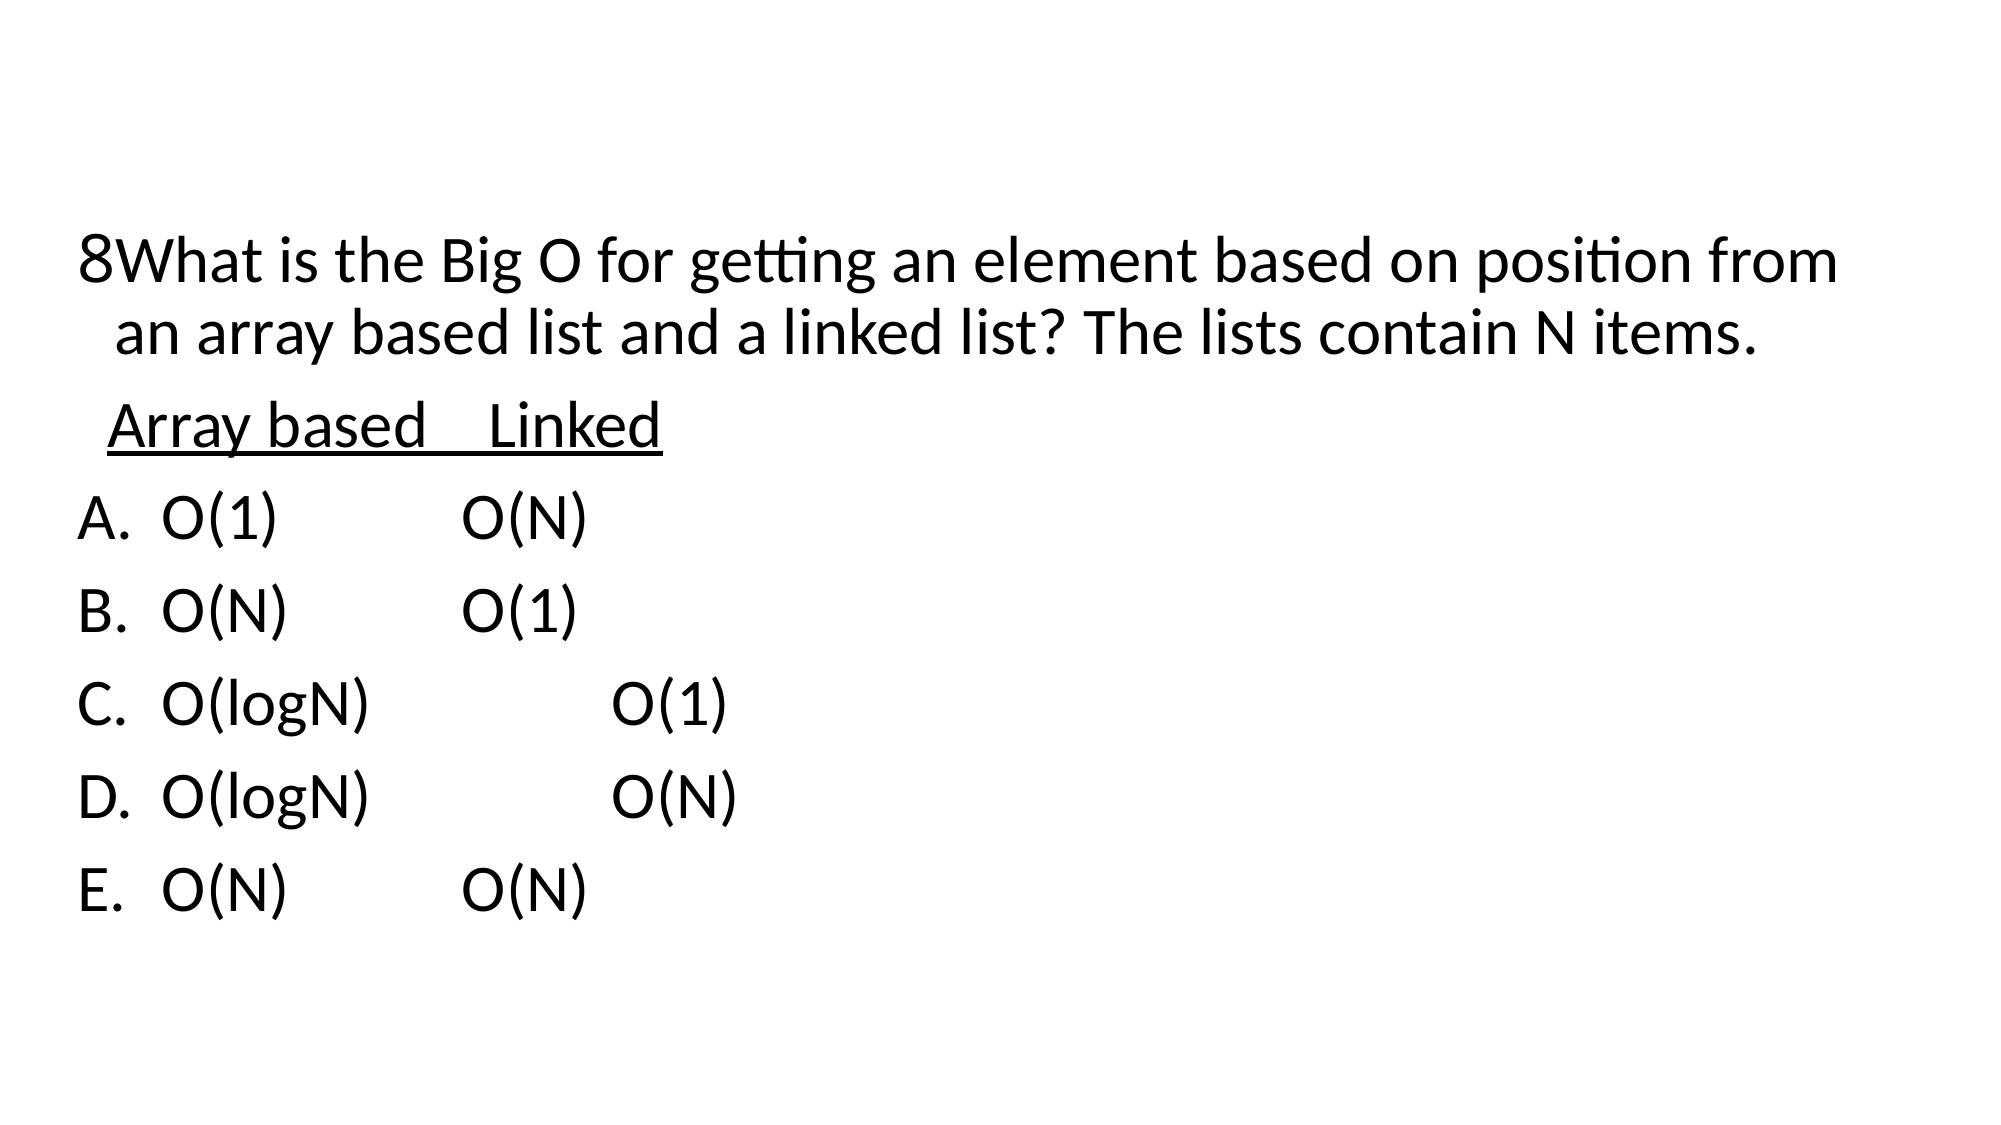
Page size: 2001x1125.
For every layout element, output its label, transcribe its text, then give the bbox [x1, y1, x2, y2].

list What is the Big O for getting an element based on position from an array based list and a linked list? The lists contain N items. Array based Linked O(1) O(N) O(N) O(1) O(logN) O(1) O(logN) O(N) O(N) O(N) [62, 217, 1938, 1067]
